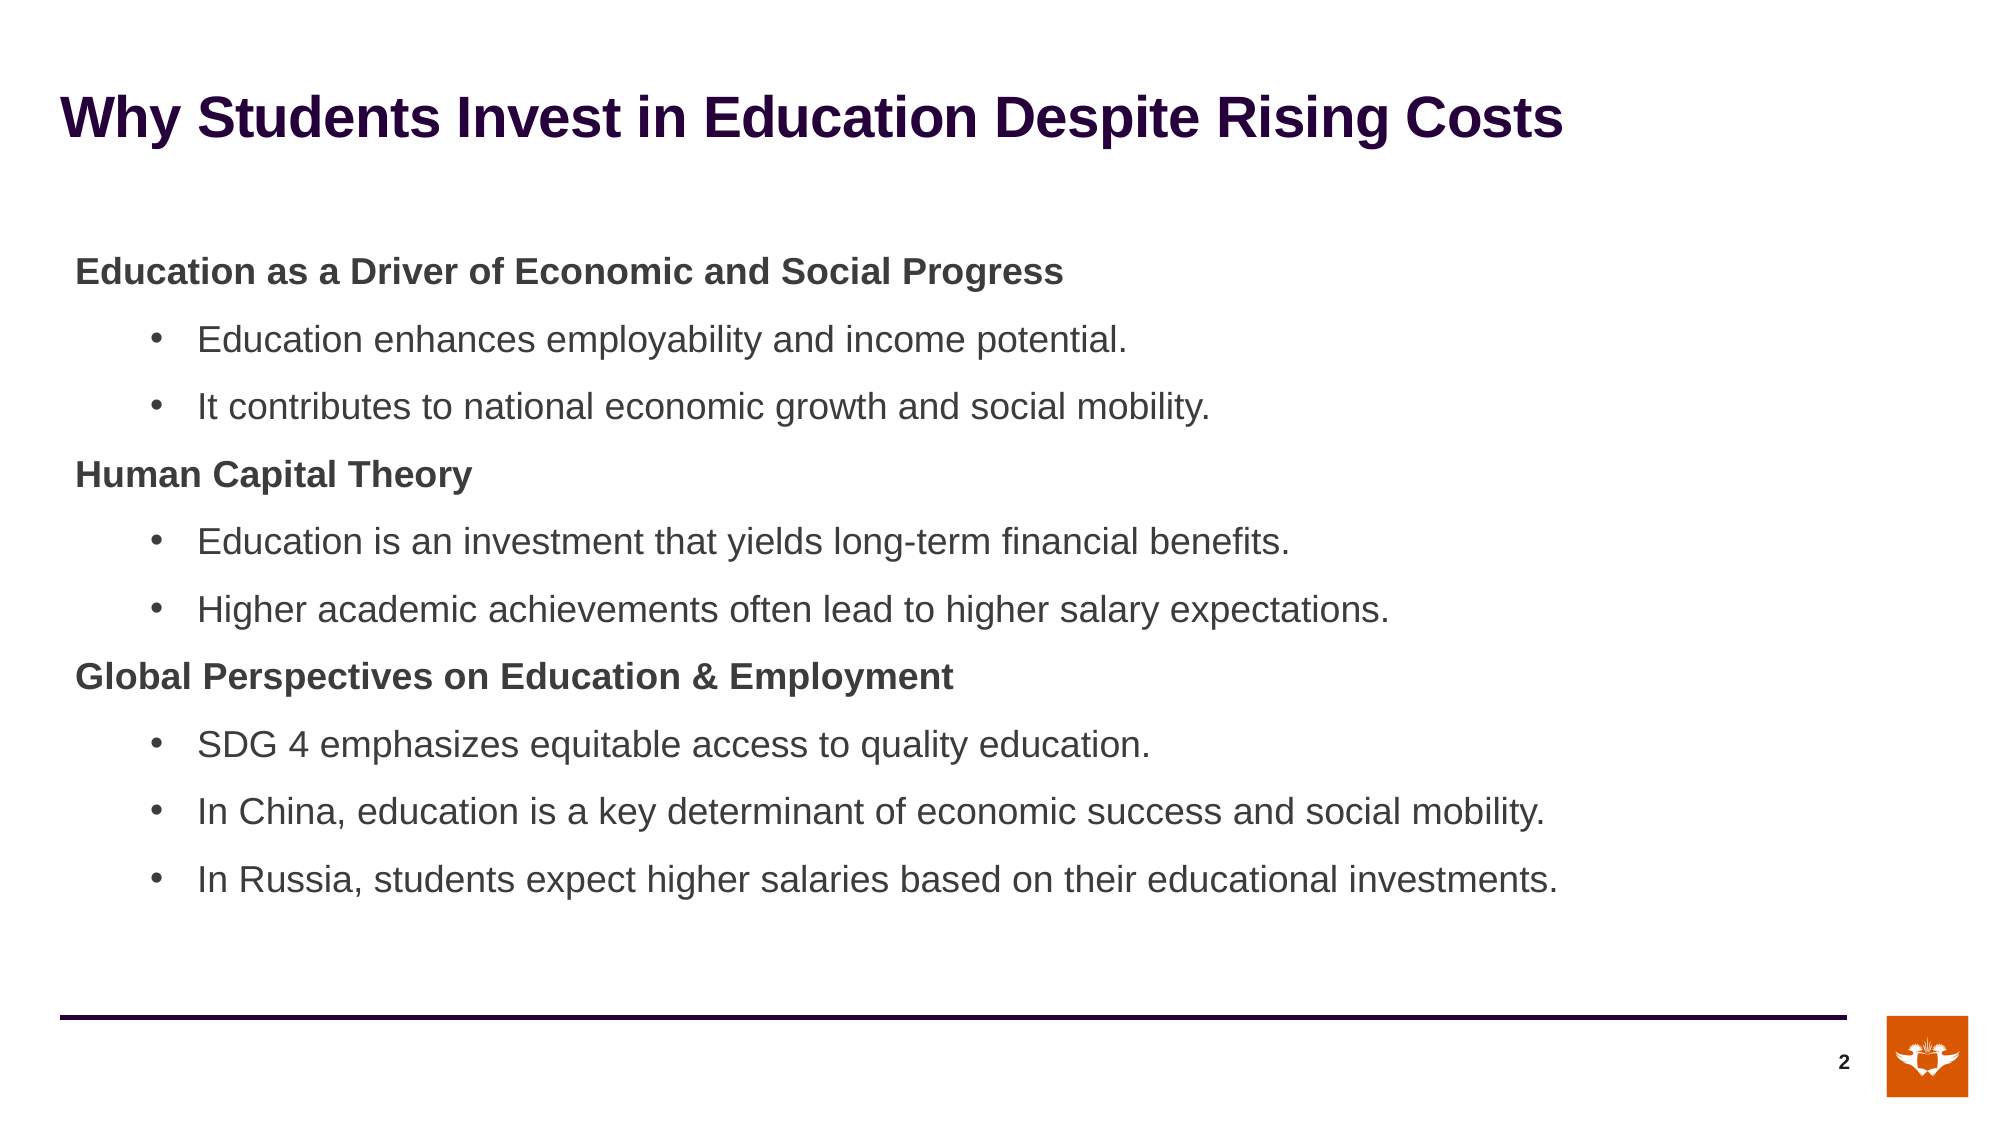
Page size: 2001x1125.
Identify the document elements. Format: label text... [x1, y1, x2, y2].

title Why Students Invest in Education Despite Rising Costs [60, 32, 1940, 151]
text_box Education as a Driver of Economic and Social Progress Education enhances employability and income potential. It contributes to national economic growth and social mobility. Human Capital Theory Education is an investment that yields long-term financial benefits. Higher academic achievements often lead to higher salary expectations. Global Perspectives on Education & Employment SDG 4 emphasizes equitable access to quality education. In China, education is a key determinant of economic success and social mobility. In Russia, students expect higher salaries based on their educational investments. [60, 217, 1838, 908]
picture [1885, 1014, 1970, 1099]
